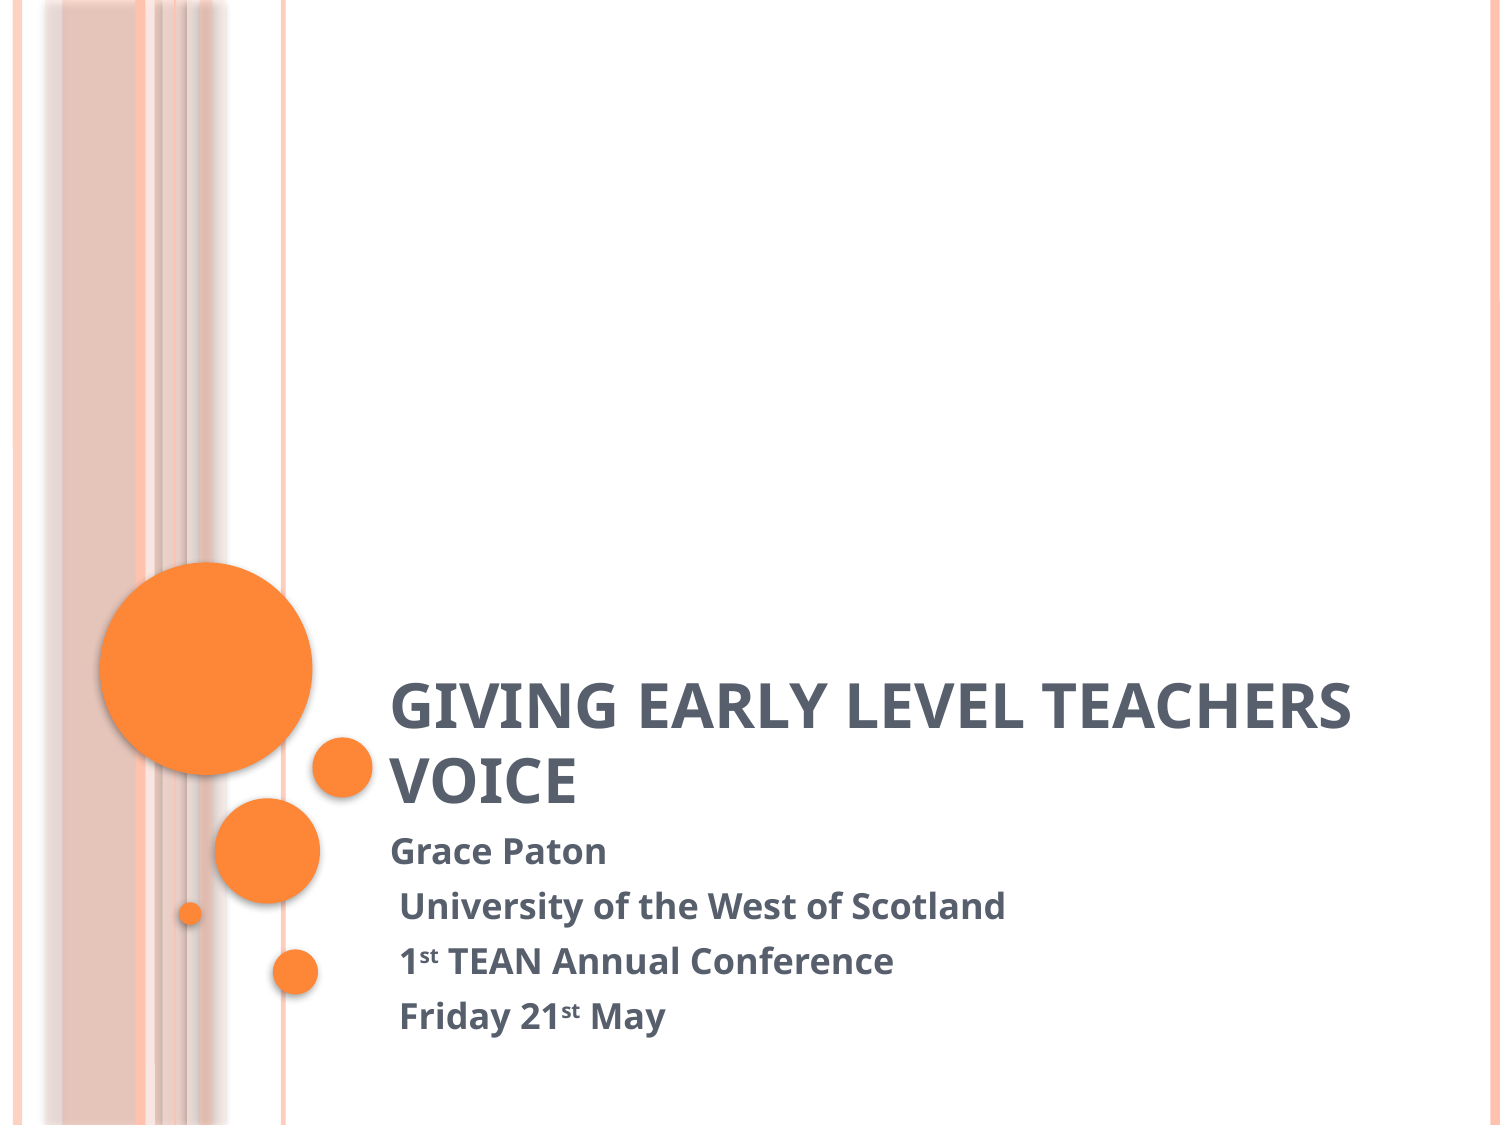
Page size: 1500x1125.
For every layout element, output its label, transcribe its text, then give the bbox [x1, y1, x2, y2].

subtitle Grace Paton University of the West of Scotland 1st TEAN Annual Conference Friday 21st May [375, 820, 1388, 1046]
title Giving Early Level Teachers Voice [375, 512, 1388, 820]
